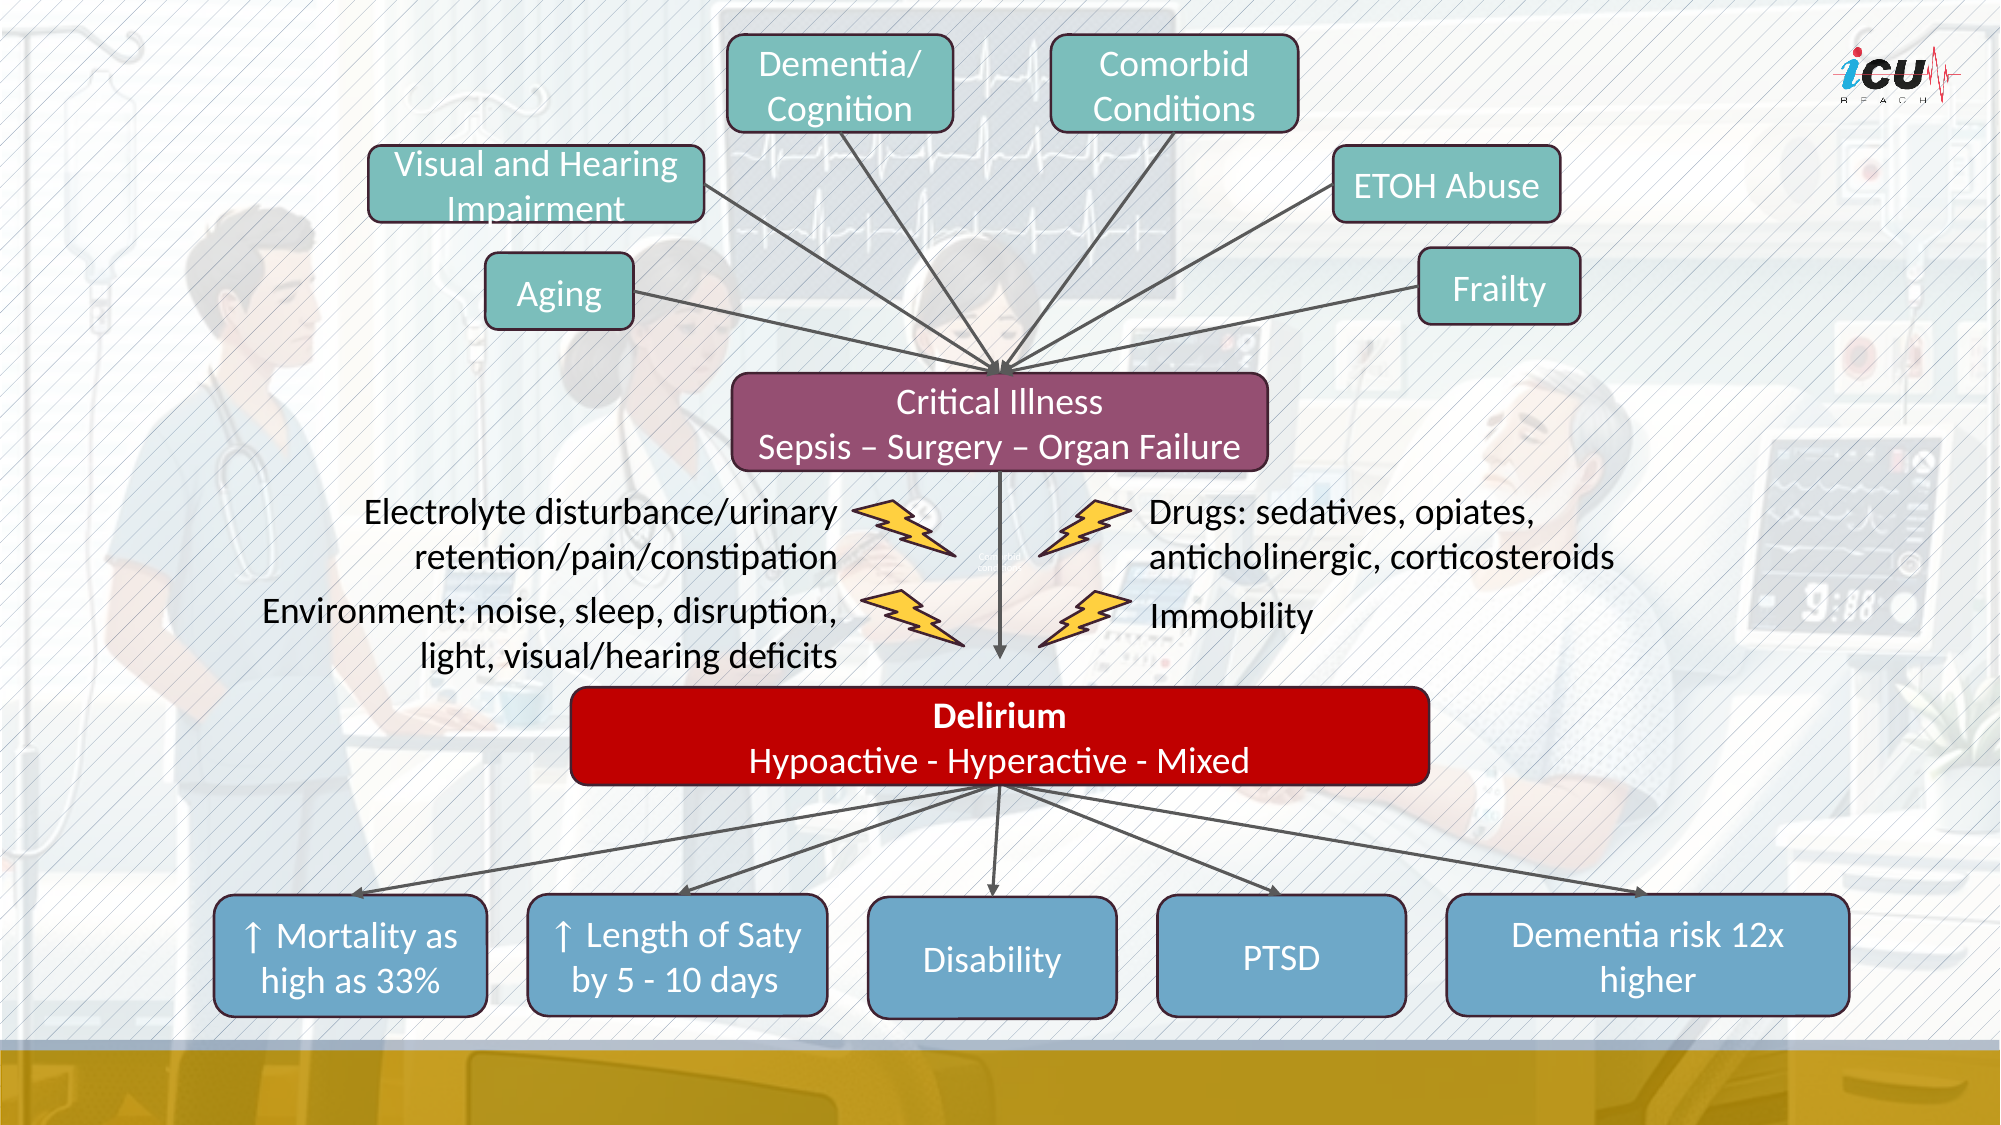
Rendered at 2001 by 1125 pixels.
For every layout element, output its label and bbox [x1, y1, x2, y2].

text_box [350, 782, 676, 896]
text_box [839, 131, 998, 180]
text_box [999, 183, 1334, 374]
text_box [703, 183, 998, 374]
text_box [1341, 285, 1420, 374]
text_box [999, 131, 1175, 180]
text_box [633, 290, 700, 374]
text_box [1008, 782, 1649, 895]
text_box [677, 782, 991, 895]
picture [1, 0, 2000, 1125]
text_box [991, 782, 1001, 898]
